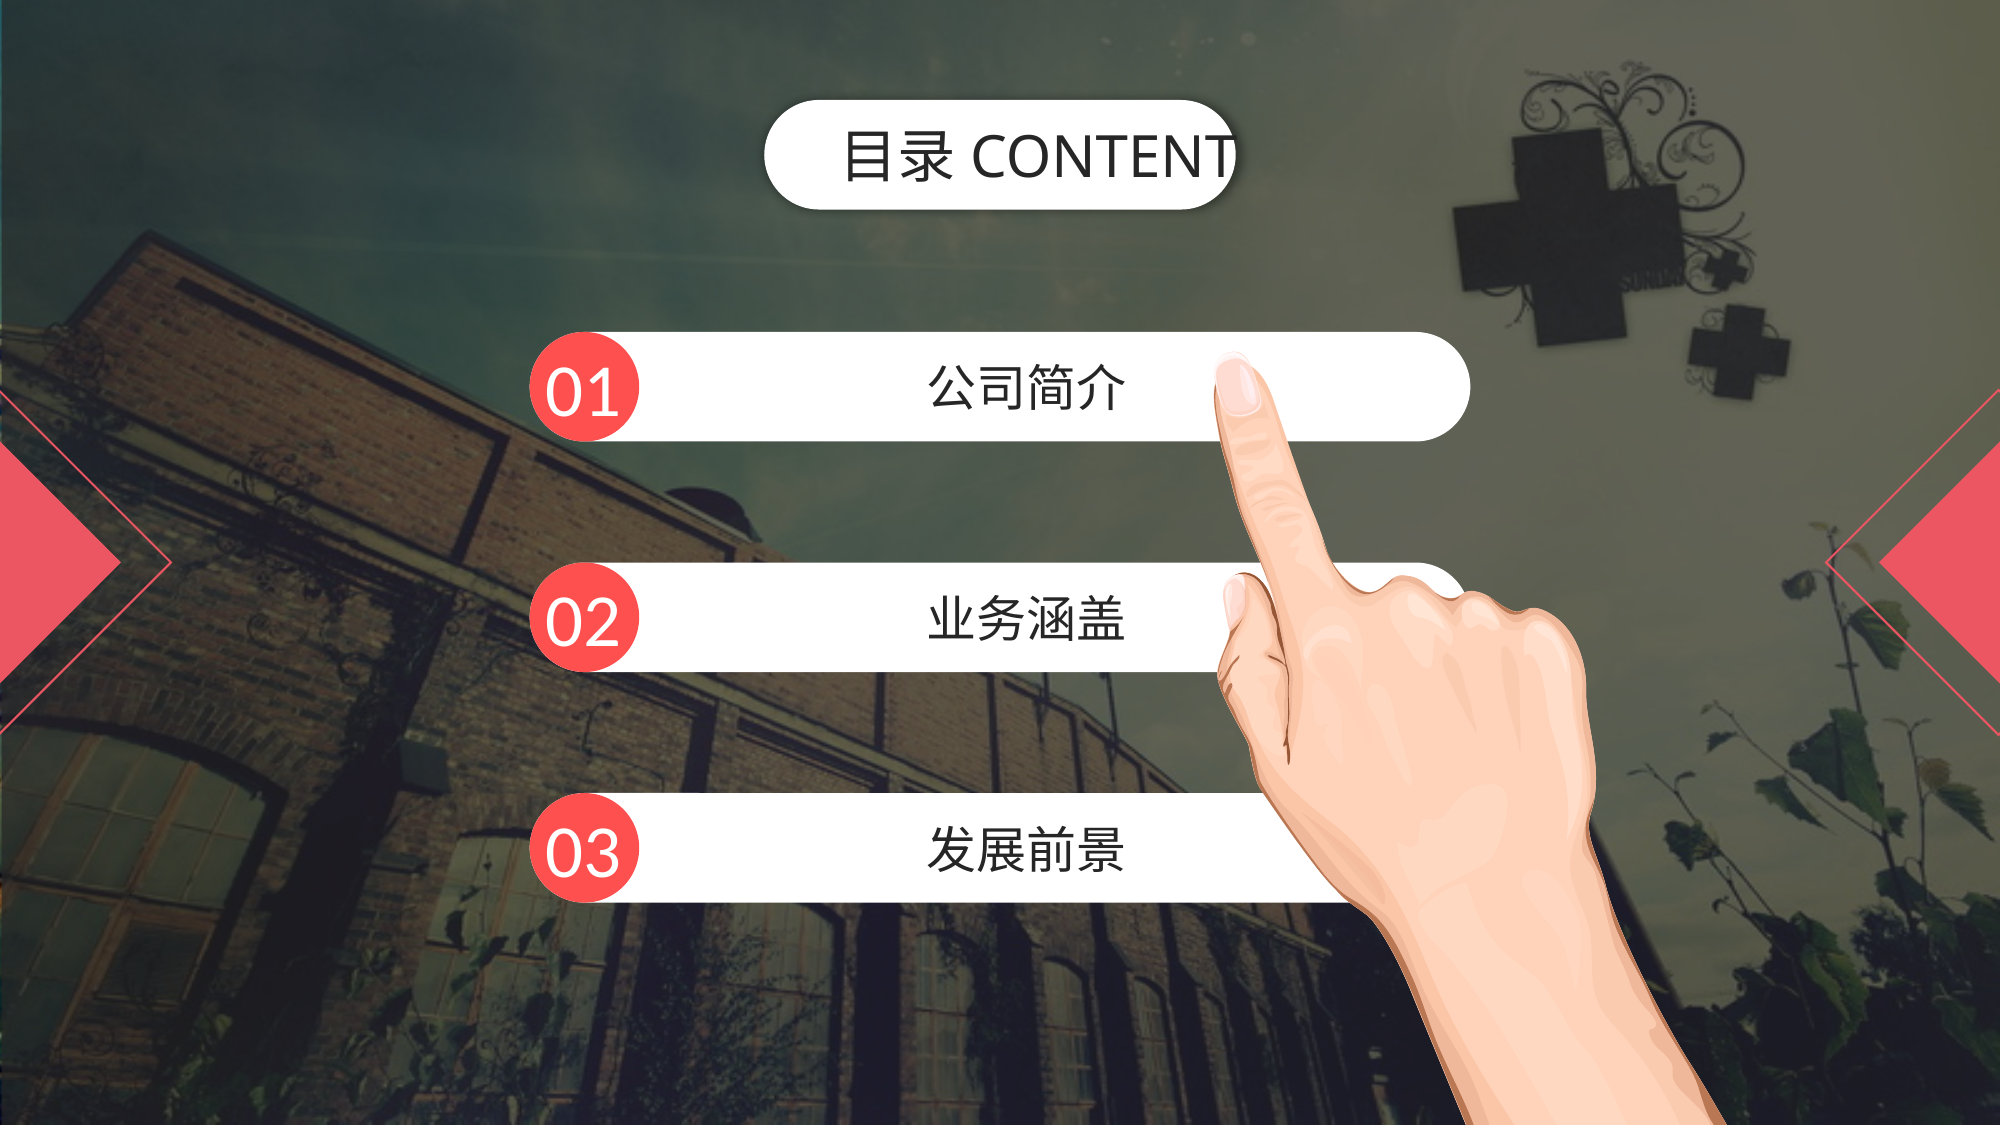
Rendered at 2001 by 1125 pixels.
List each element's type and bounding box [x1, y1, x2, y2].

picture [0, 0, 2000, 1125]
text_box [764, 99, 1236, 210]
text_box [529, 793, 1206, 903]
text_box [1206, 349, 1731, 1125]
text_box [529, 562, 1206, 673]
text_box [529, 331, 1471, 442]
